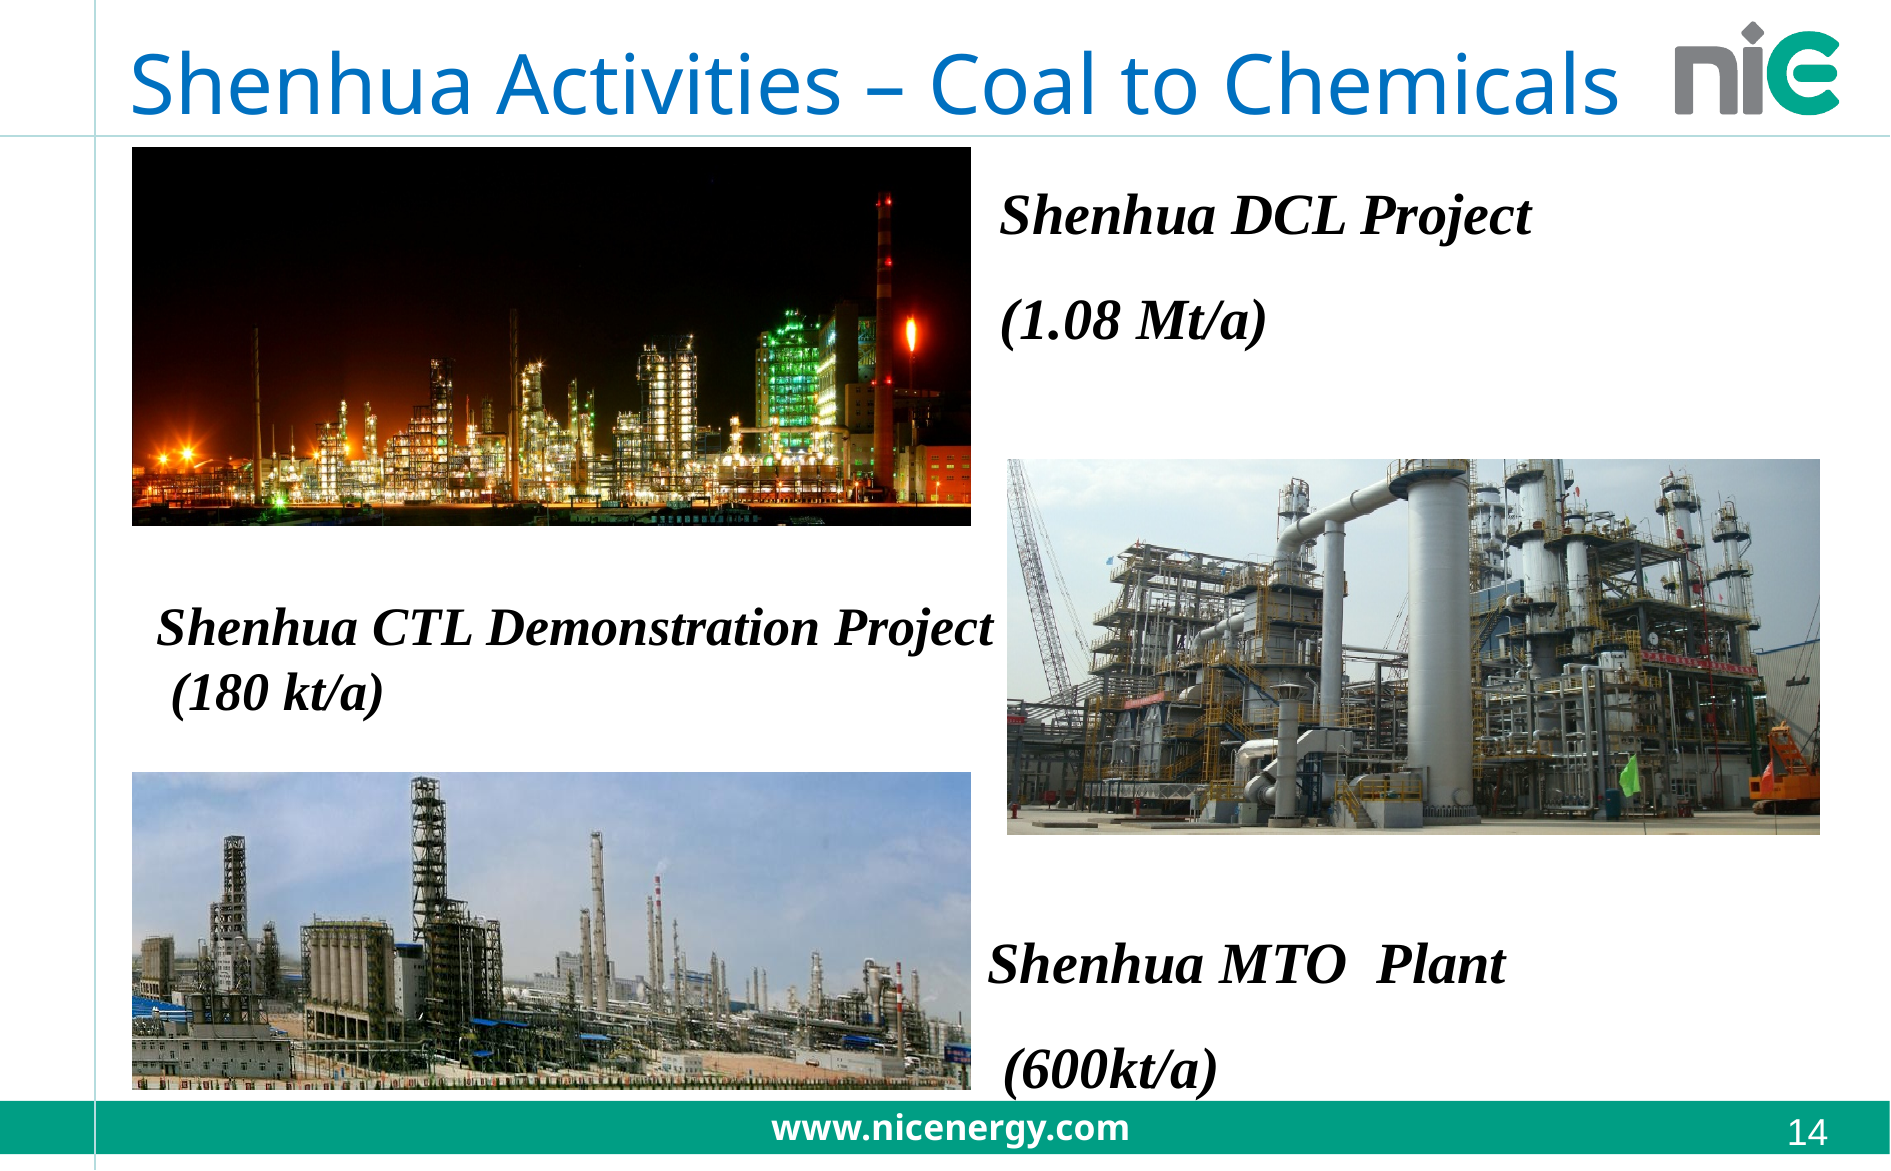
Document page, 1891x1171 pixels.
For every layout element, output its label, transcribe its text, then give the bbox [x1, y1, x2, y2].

text_box 14 [1771, 1100, 1858, 1160]
picture [132, 772, 971, 1090]
picture [1665, 12, 1849, 125]
picture [132, 147, 971, 526]
picture [1007, 459, 1821, 835]
text_box Shenhua DCL Project (1.08 Mt/a) [982, 197, 1891, 295]
text_box Shenhua CTL Demonstration Project (180 kt/a) [139, 597, 1002, 773]
text_box Shenhua Activities – Coal to Chemicals [112, 22, 1733, 140]
text_box Shenhua MTO Plant (600kt/a) [975, 960, 1760, 1093]
